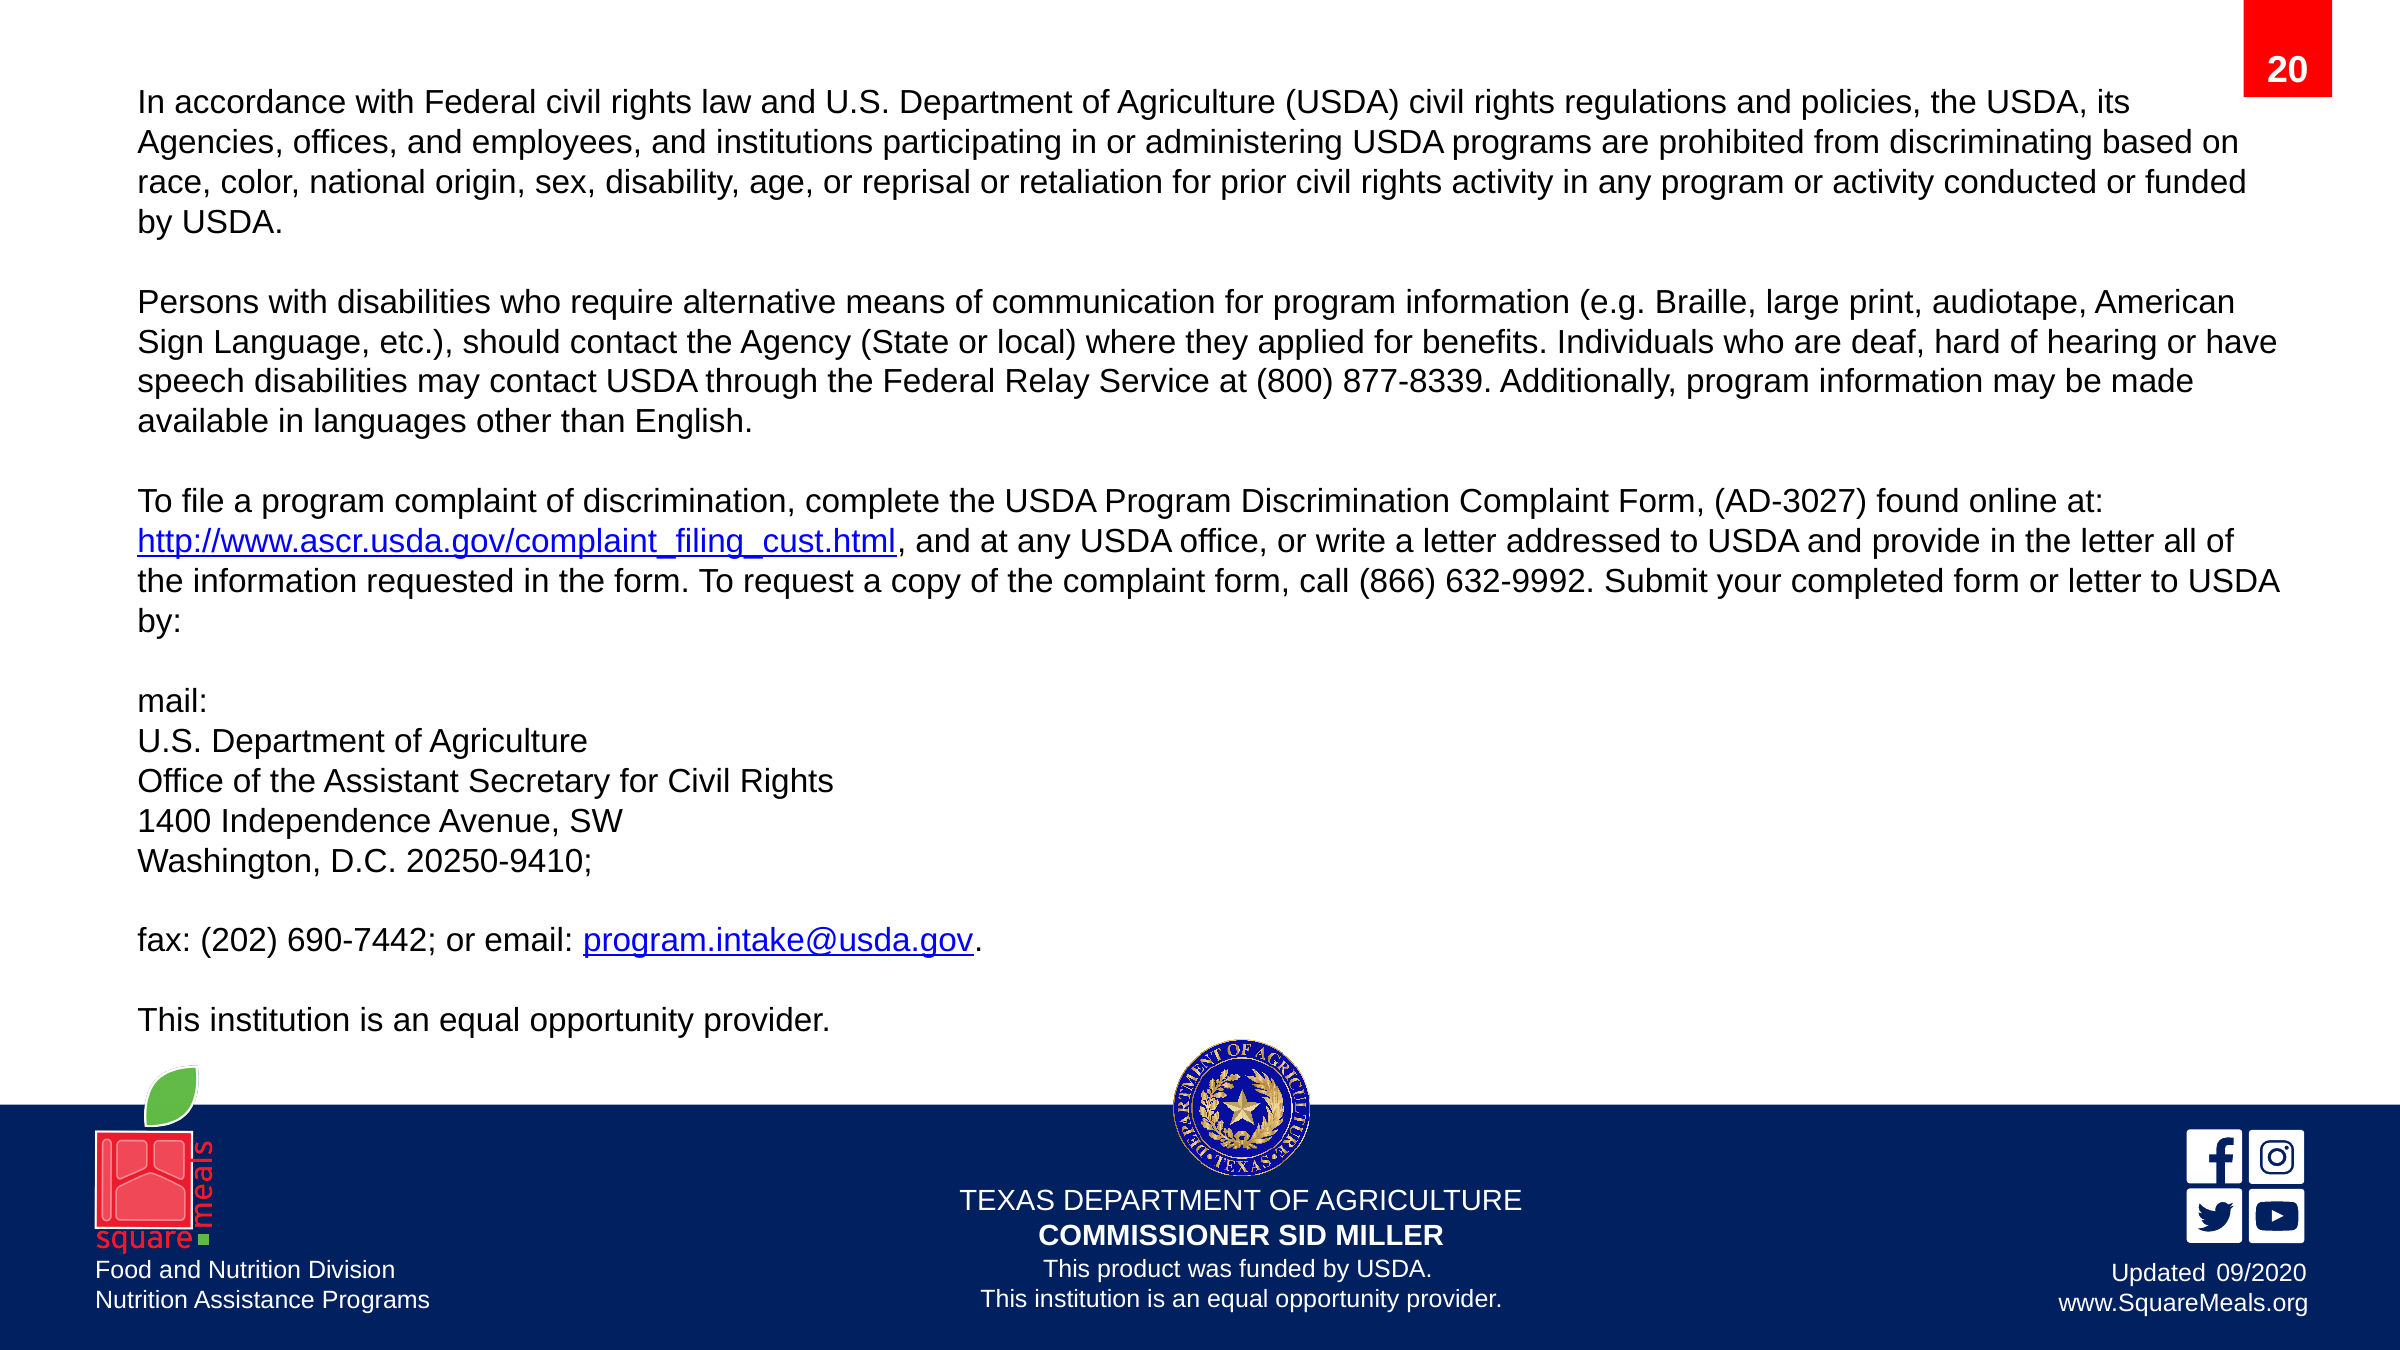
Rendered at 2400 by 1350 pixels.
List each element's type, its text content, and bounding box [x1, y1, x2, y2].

text_box 09/2020 [1970, 1248, 2324, 1294]
slide_number 20 [2243, 0, 2333, 98]
picture [1173, 1039, 1310, 1176]
